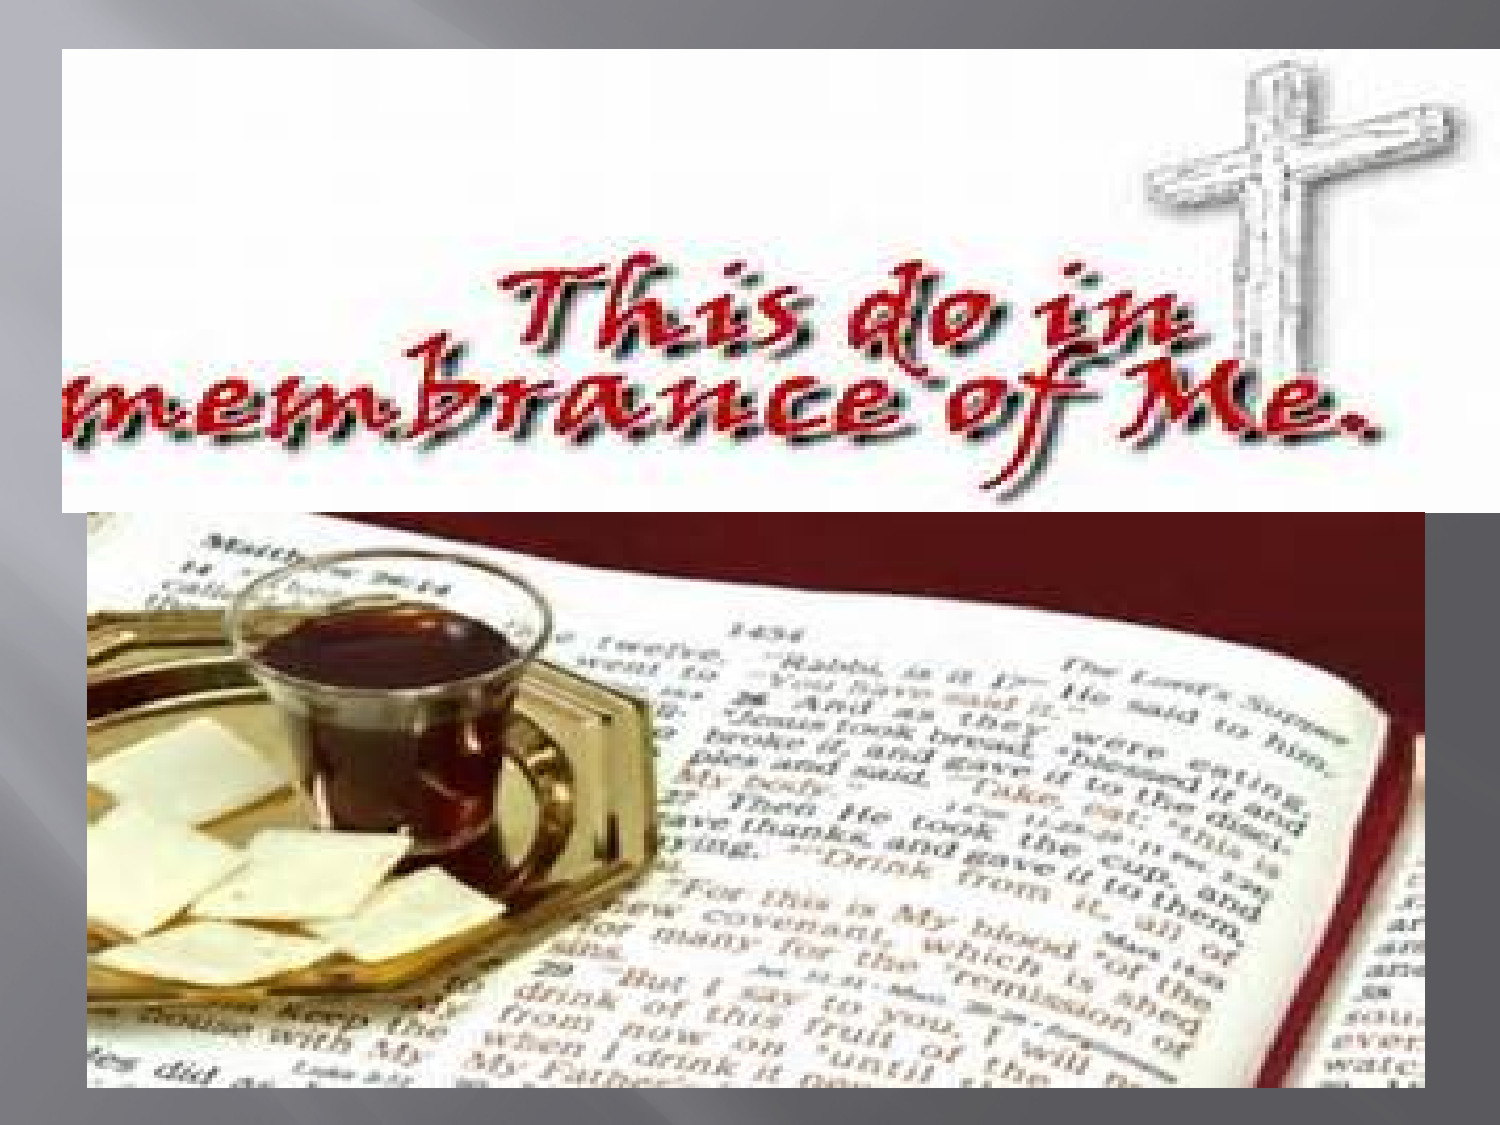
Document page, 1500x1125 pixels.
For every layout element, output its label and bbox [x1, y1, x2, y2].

list [62, 49, 1500, 513]
picture [87, 512, 1426, 1088]
